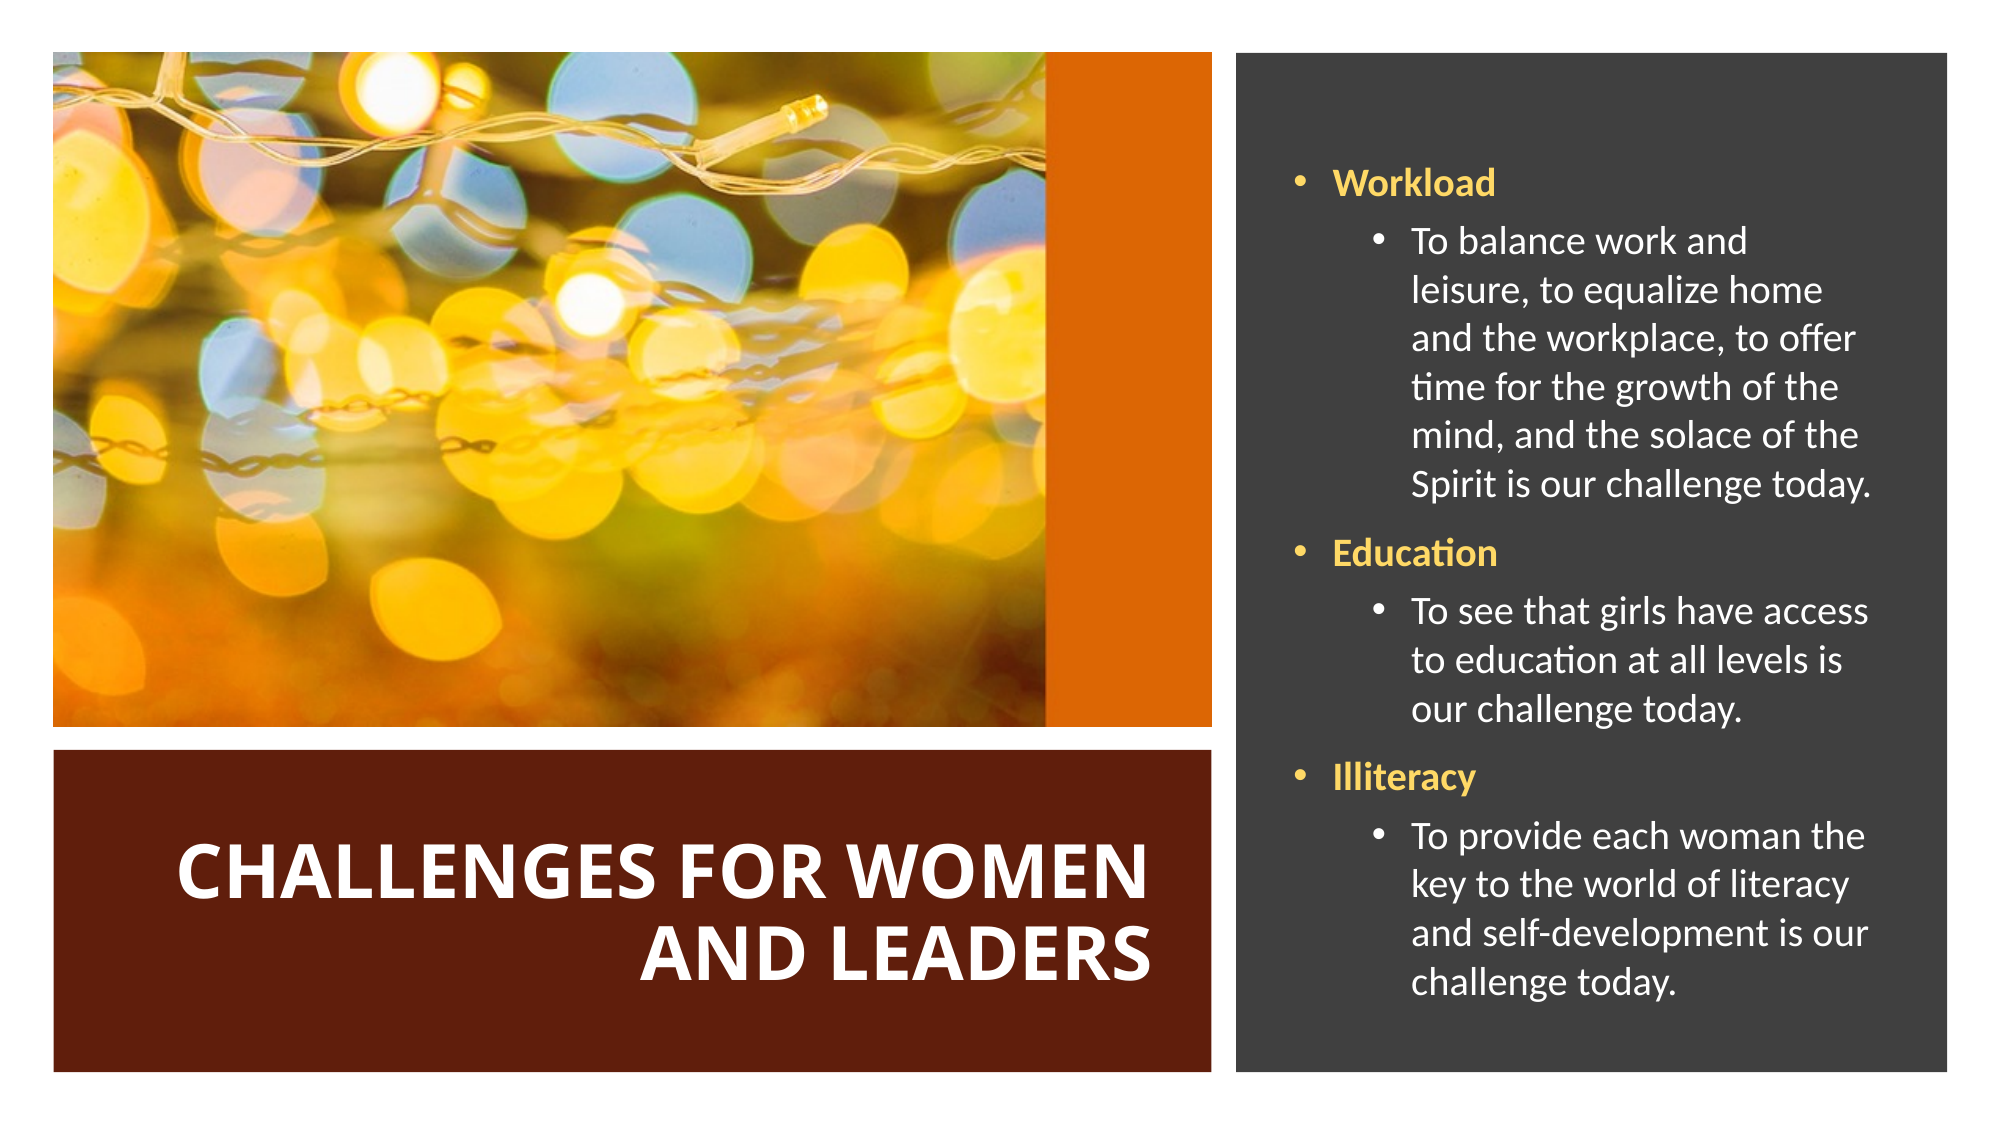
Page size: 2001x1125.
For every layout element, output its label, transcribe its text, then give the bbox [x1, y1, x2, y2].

picture [53, 52, 1212, 727]
text_box [1235, 52, 1948, 1073]
list Workload To balance work and leisure, to equalize home and the workplace, to offer time for the growth of the mind, and the solace of the Spirit is our challenge today. Education To see that girls have access to education at all levels is our challenge today. Illiteracy To provide each woman the key to the world of literacy and self-development is our challenge today. [1278, 148, 1888, 1026]
text_box [53, 749, 1212, 1073]
title CHALLENGES FOR WOMEN AND LEADERS [85, 782, 1168, 1049]
